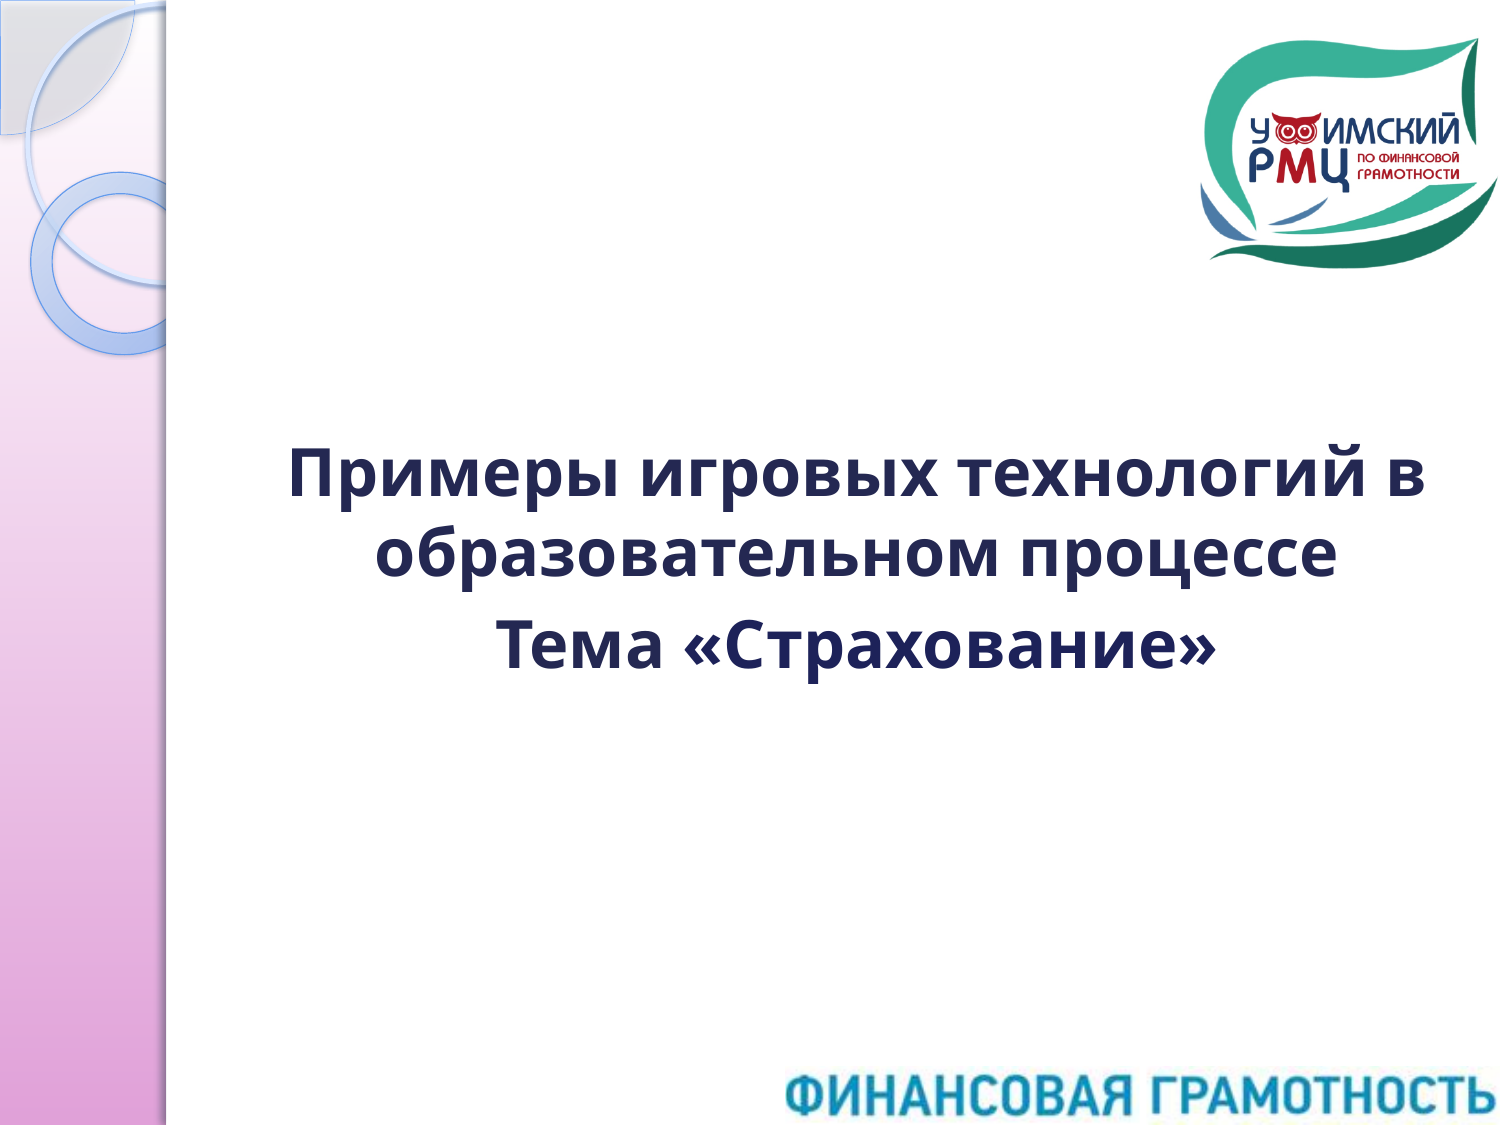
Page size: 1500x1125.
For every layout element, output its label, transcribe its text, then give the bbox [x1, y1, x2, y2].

picture [785, 1066, 1500, 1125]
picture [1192, 0, 1500, 308]
list Примеры игровых технологий в образовательном процессе Тема «Страхование» [235, 237, 1466, 1025]
